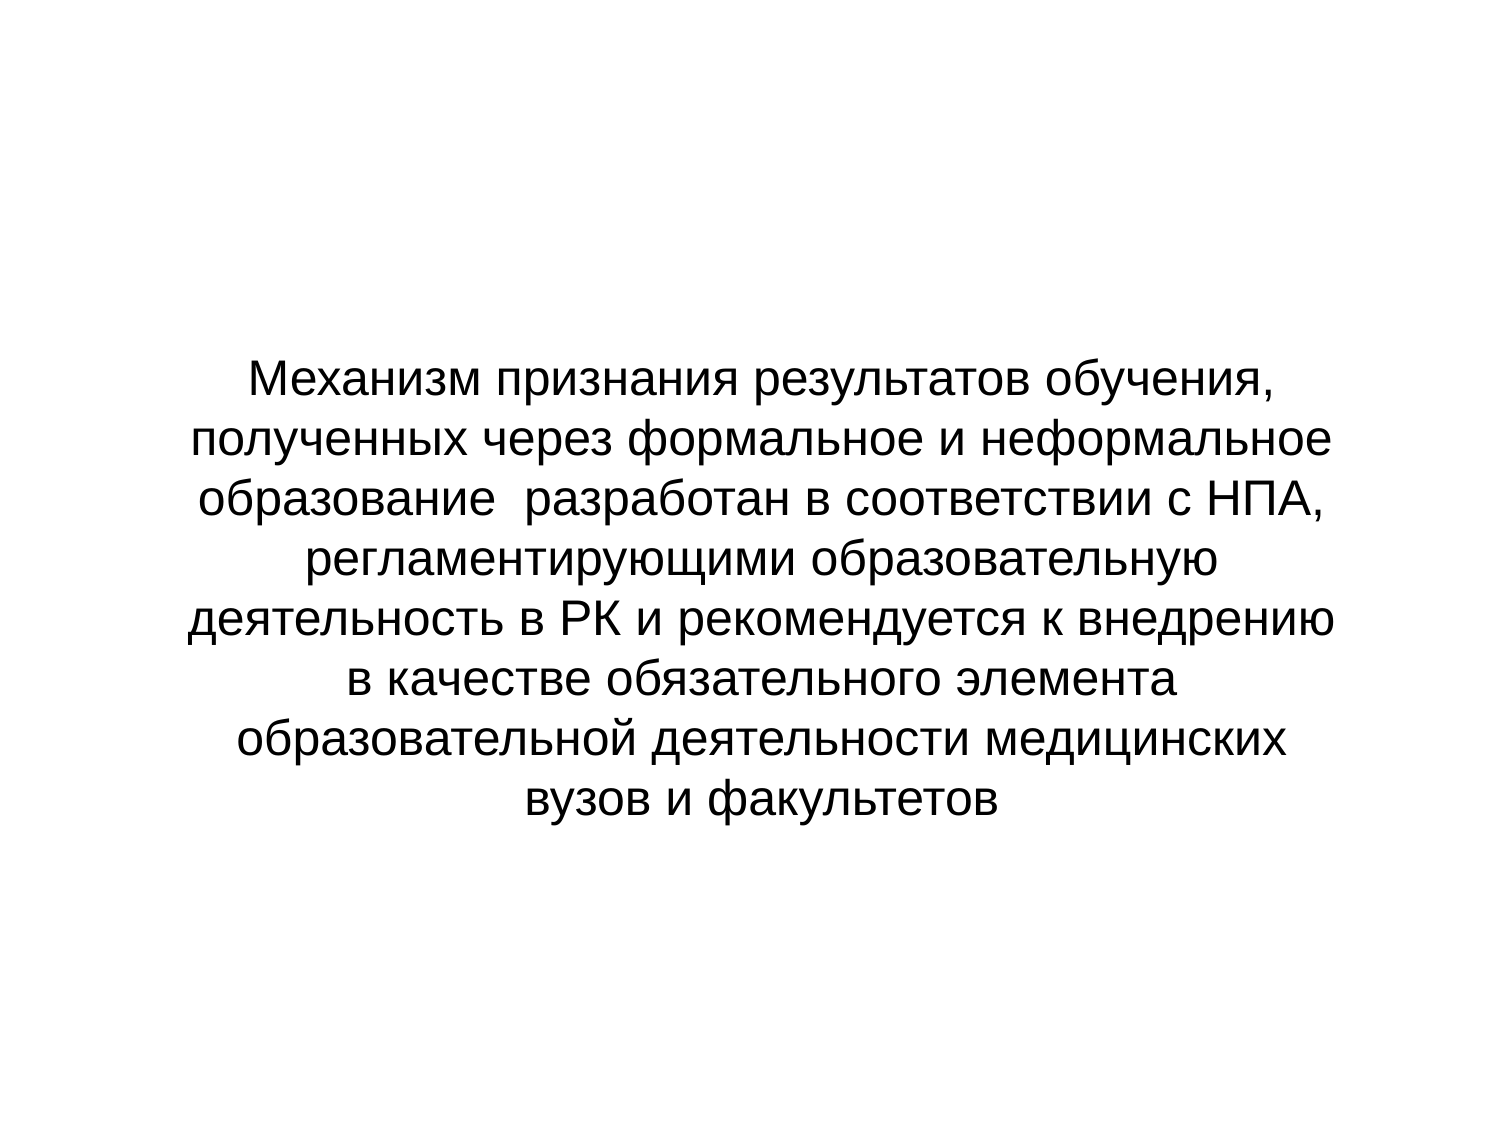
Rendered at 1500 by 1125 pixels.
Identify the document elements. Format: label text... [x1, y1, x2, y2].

list Механизм признания результатов обучения, полученных через формальное и неформальное образование разработан в соответствии с НПА, регламентирующими образовательную деятельность в РК и рекомендуется к внедрению в качестве обязательного элемента образовательной деятельности медицинских вузов и факультетов [159, 338, 1365, 917]
